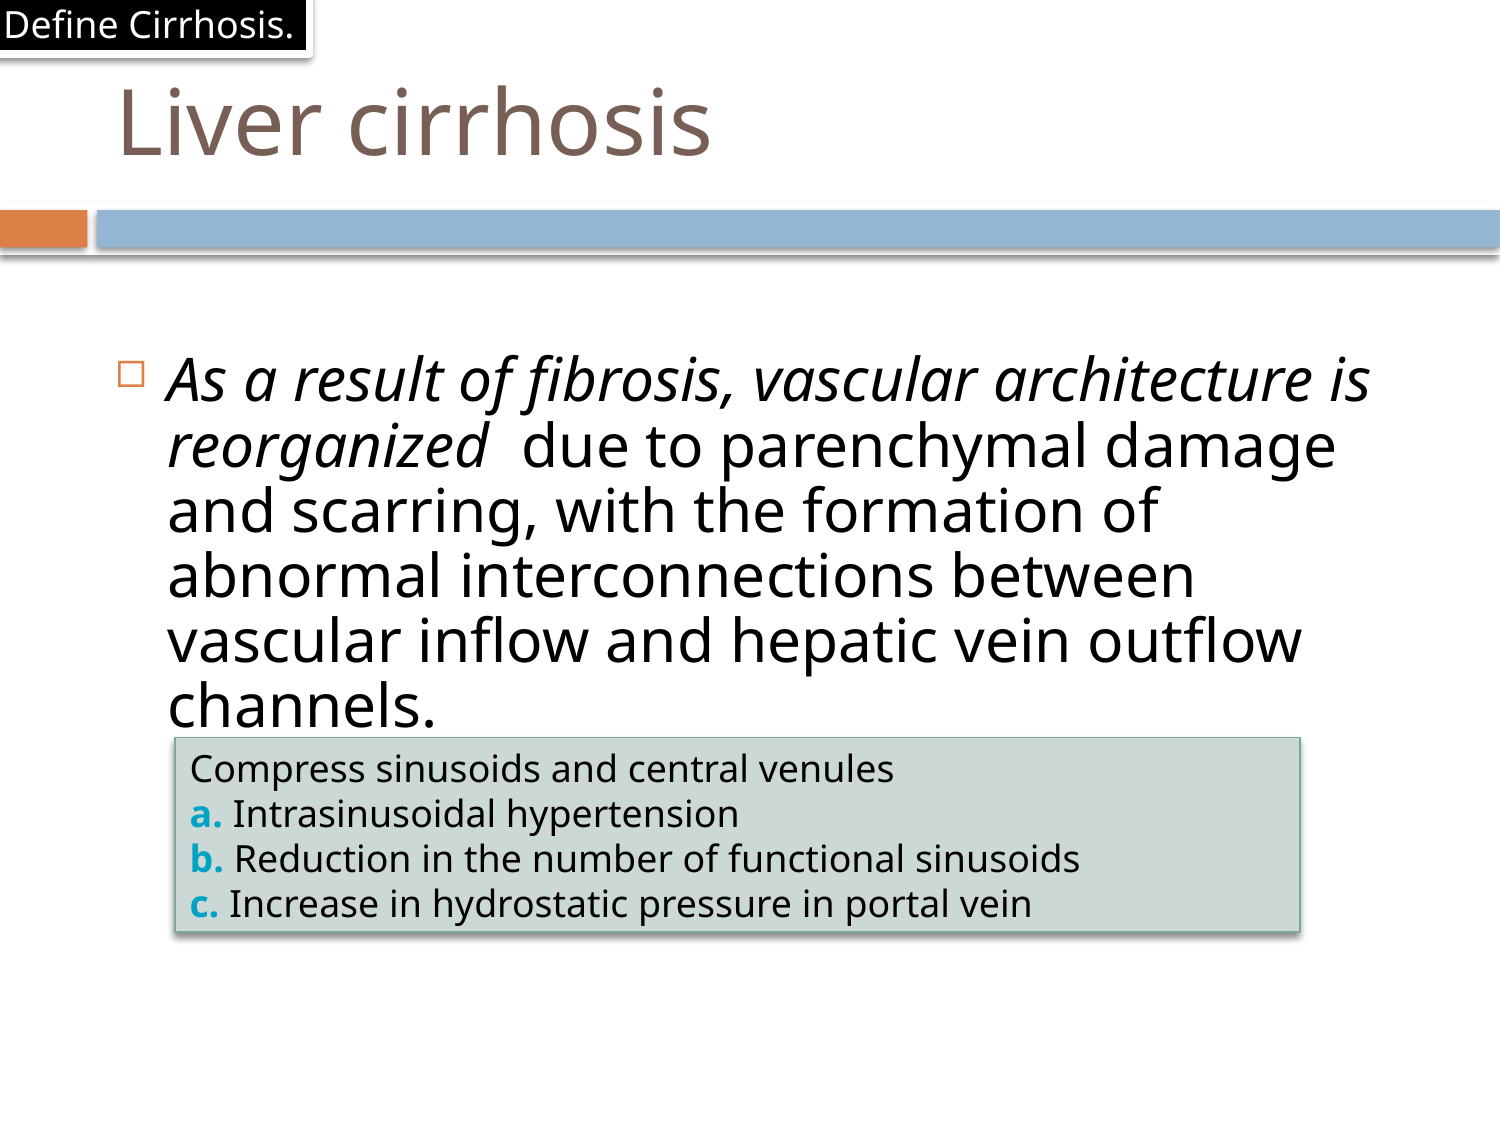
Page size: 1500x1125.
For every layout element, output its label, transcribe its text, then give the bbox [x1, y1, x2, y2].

text_box Compress sinusoids and central venules a. Intrasinusoidal hypertension b. Reduction in the number of functional sinusoids c. Increase in hydrostatic pressure in portal vein [174, 737, 1301, 933]
title Liver cirrhosis [100, 37, 1438, 200]
list As a result of fibrosis, vascular architecture is reorganized due to parenchymal damage and scarring, with the formation of abnormal interconnections between vascular inflow and hepatic vein outflow channels. [100, 262, 1438, 1000]
text_box Define Cirrhosis. [0, 0, 313, 58]
